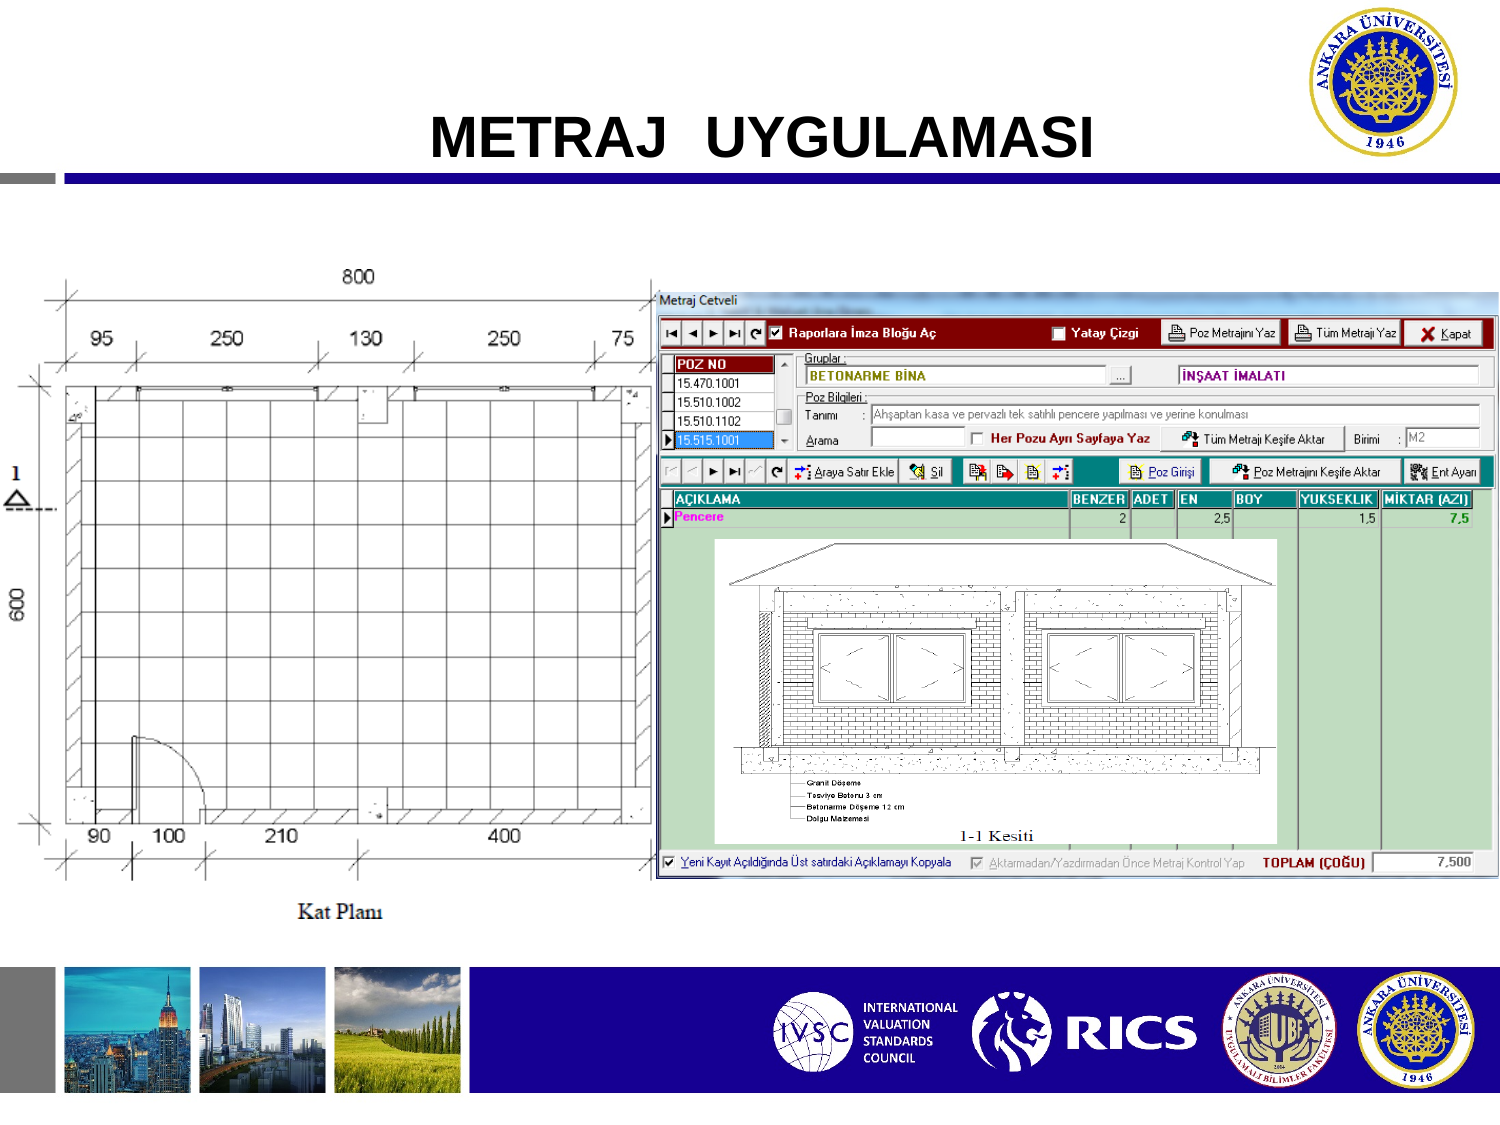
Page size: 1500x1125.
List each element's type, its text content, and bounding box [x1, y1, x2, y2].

title METRAJ UYGULAMASI [426, 97, 1096, 269]
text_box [2, 269, 1499, 919]
picture [0, 0, 1500, 1125]
